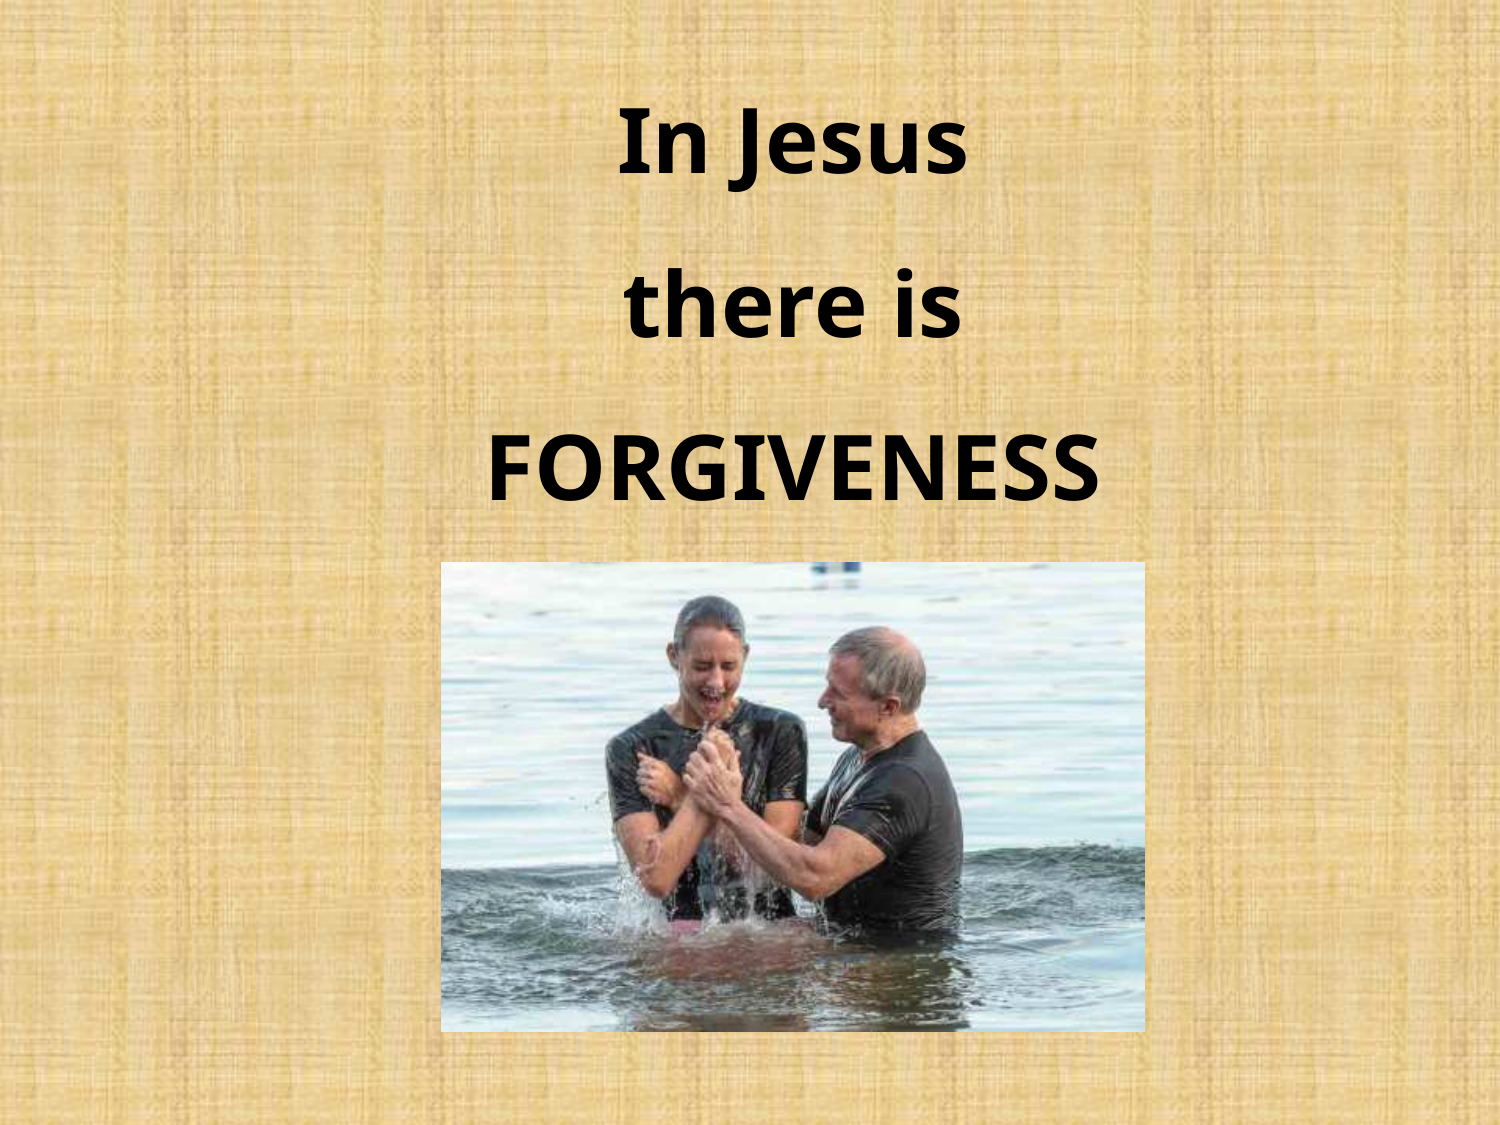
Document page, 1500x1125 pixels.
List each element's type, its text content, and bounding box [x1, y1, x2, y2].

picture [0, 0, 1500, 1125]
title In Jesus there is FORGIVENESS [300, 19, 1287, 528]
